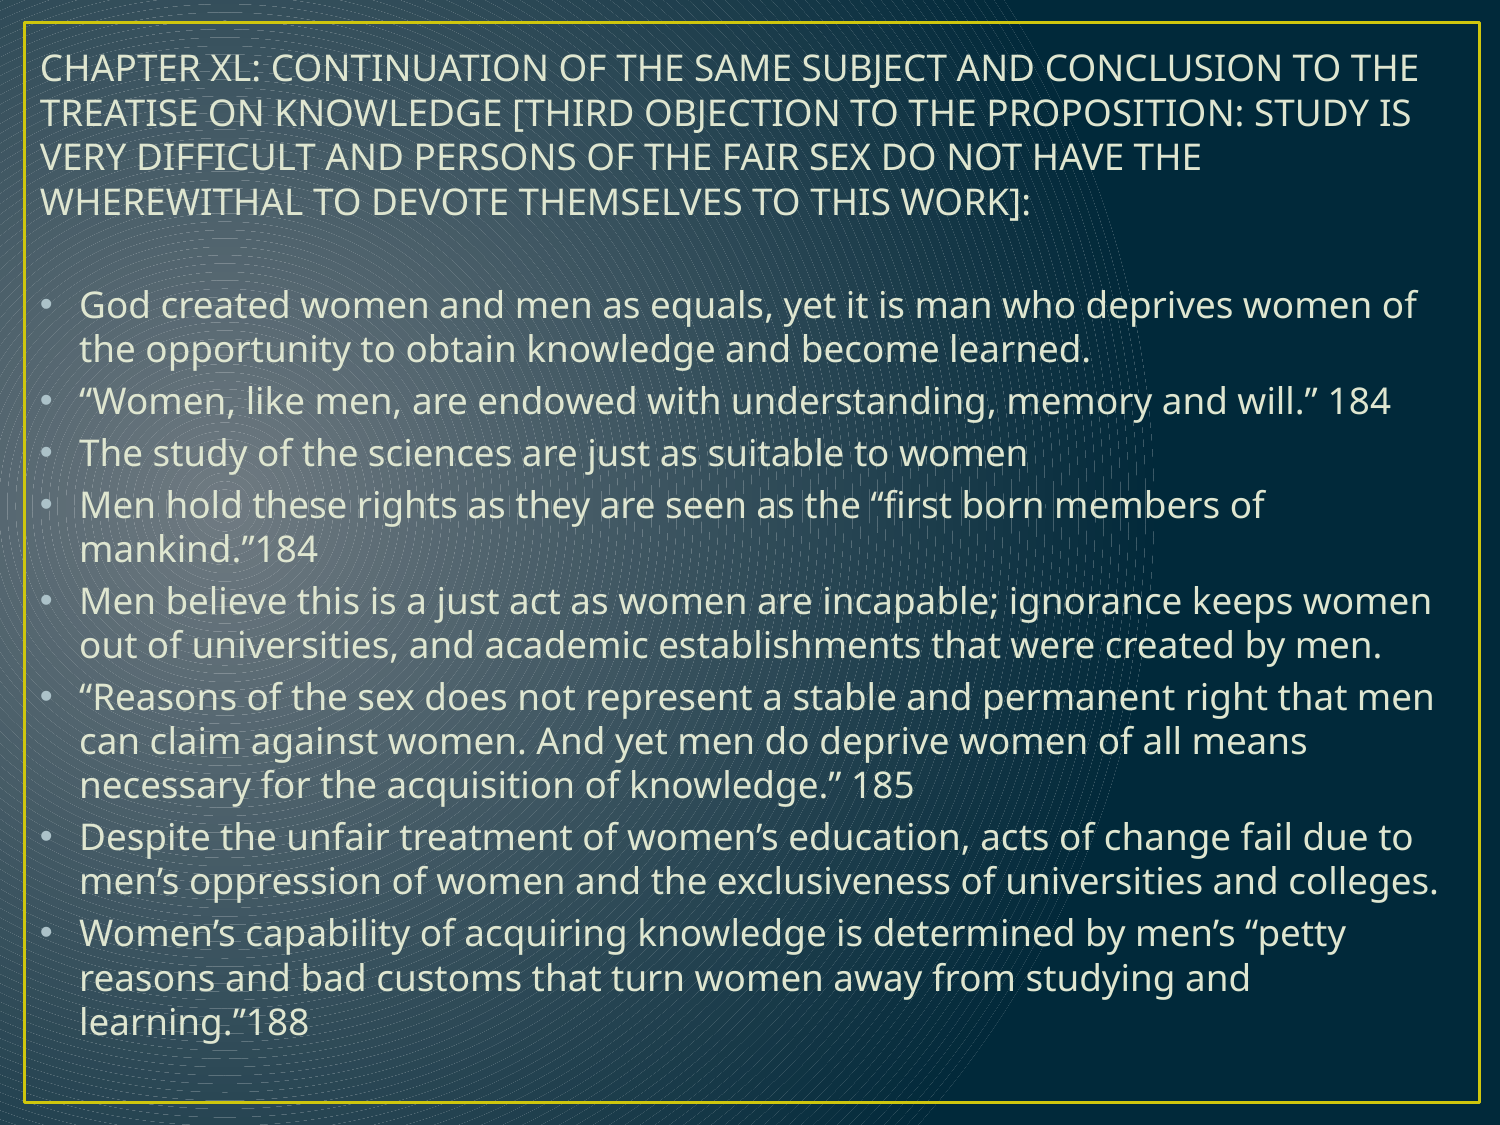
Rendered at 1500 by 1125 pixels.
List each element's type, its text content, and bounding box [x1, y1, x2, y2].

list Chapter XL: Continuation of the same subject and Conclusion to the Treatise on Knowledge [Third Objection to the Proposition: Study is Very Difficult and Persons of the Fair Sex Do Not Have the Wherewithal to Devote Themselves to This Work]: God created women and men as equals, yet it is man who deprives women of the opportunity to obtain knowledge and become learned. “Women, like men, are endowed with understanding, memory and will.” 184 The study of the sciences are just as suitable to women Men hold these rights as they are seen as the “first born members of mankind.”184 Men believe this is a just act as women are incapable; ignorance keeps women out of universities, and academic establishments that were created by men. “Reasons of the sex does not represent a stable and permanent right that men can claim against women. And yet men do deprive women of all means necessary for the acquisition of knowledge.” 185 Despite the unfair treatment of women’s education, acts of change fail due to men’s oppression of women and the exclusiveness of universities and colleges. Women’s capability of acquiring knowledge is determined by men’s “petty reasons and bad customs that turn women away from studying and learning.”188 [24, 37, 1463, 1088]
